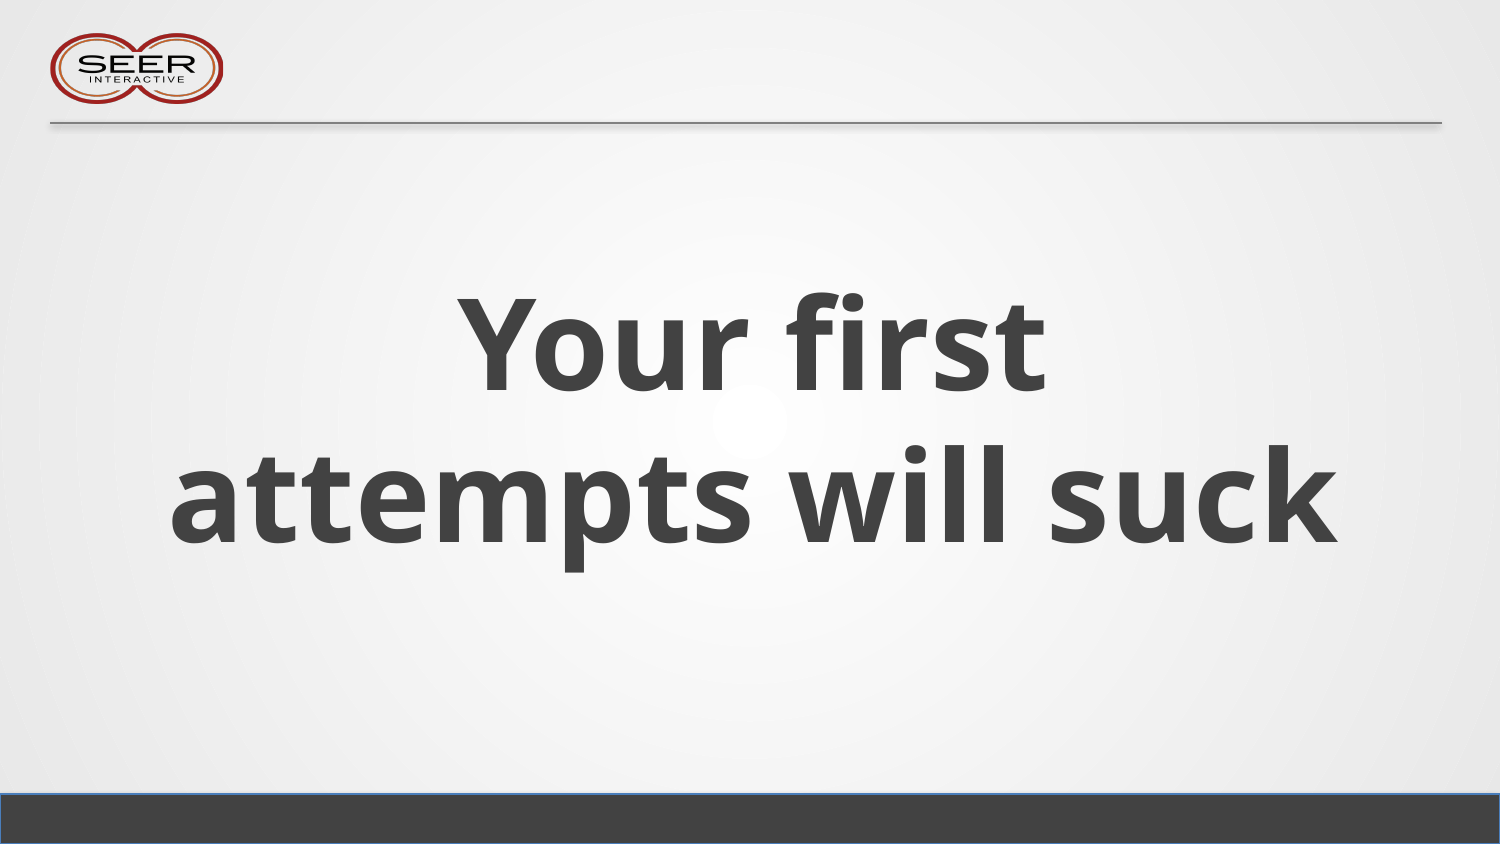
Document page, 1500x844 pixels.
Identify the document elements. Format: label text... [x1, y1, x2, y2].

title Your first attempts will suck [148, 234, 1344, 597]
